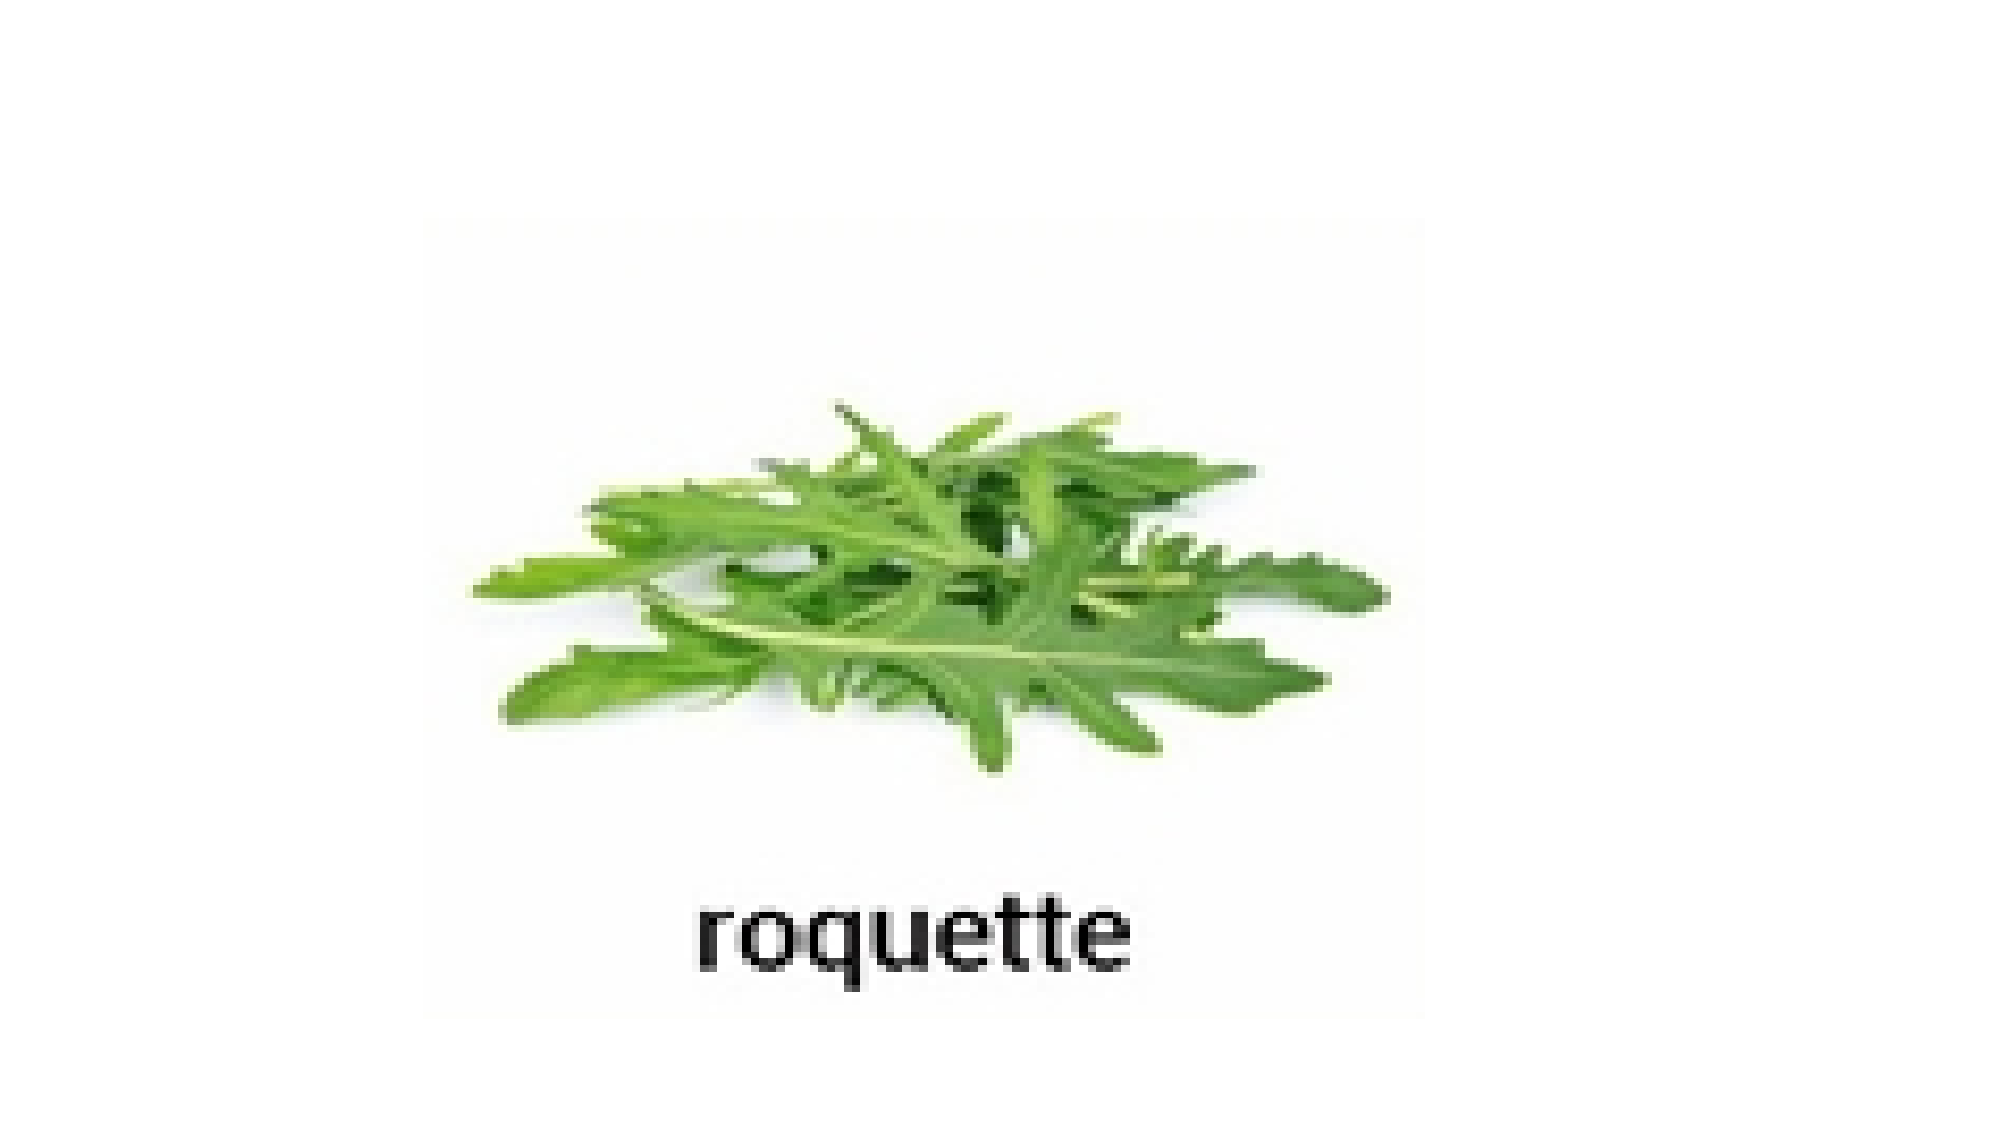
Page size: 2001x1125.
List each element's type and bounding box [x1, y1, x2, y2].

list [422, 212, 1426, 1019]
